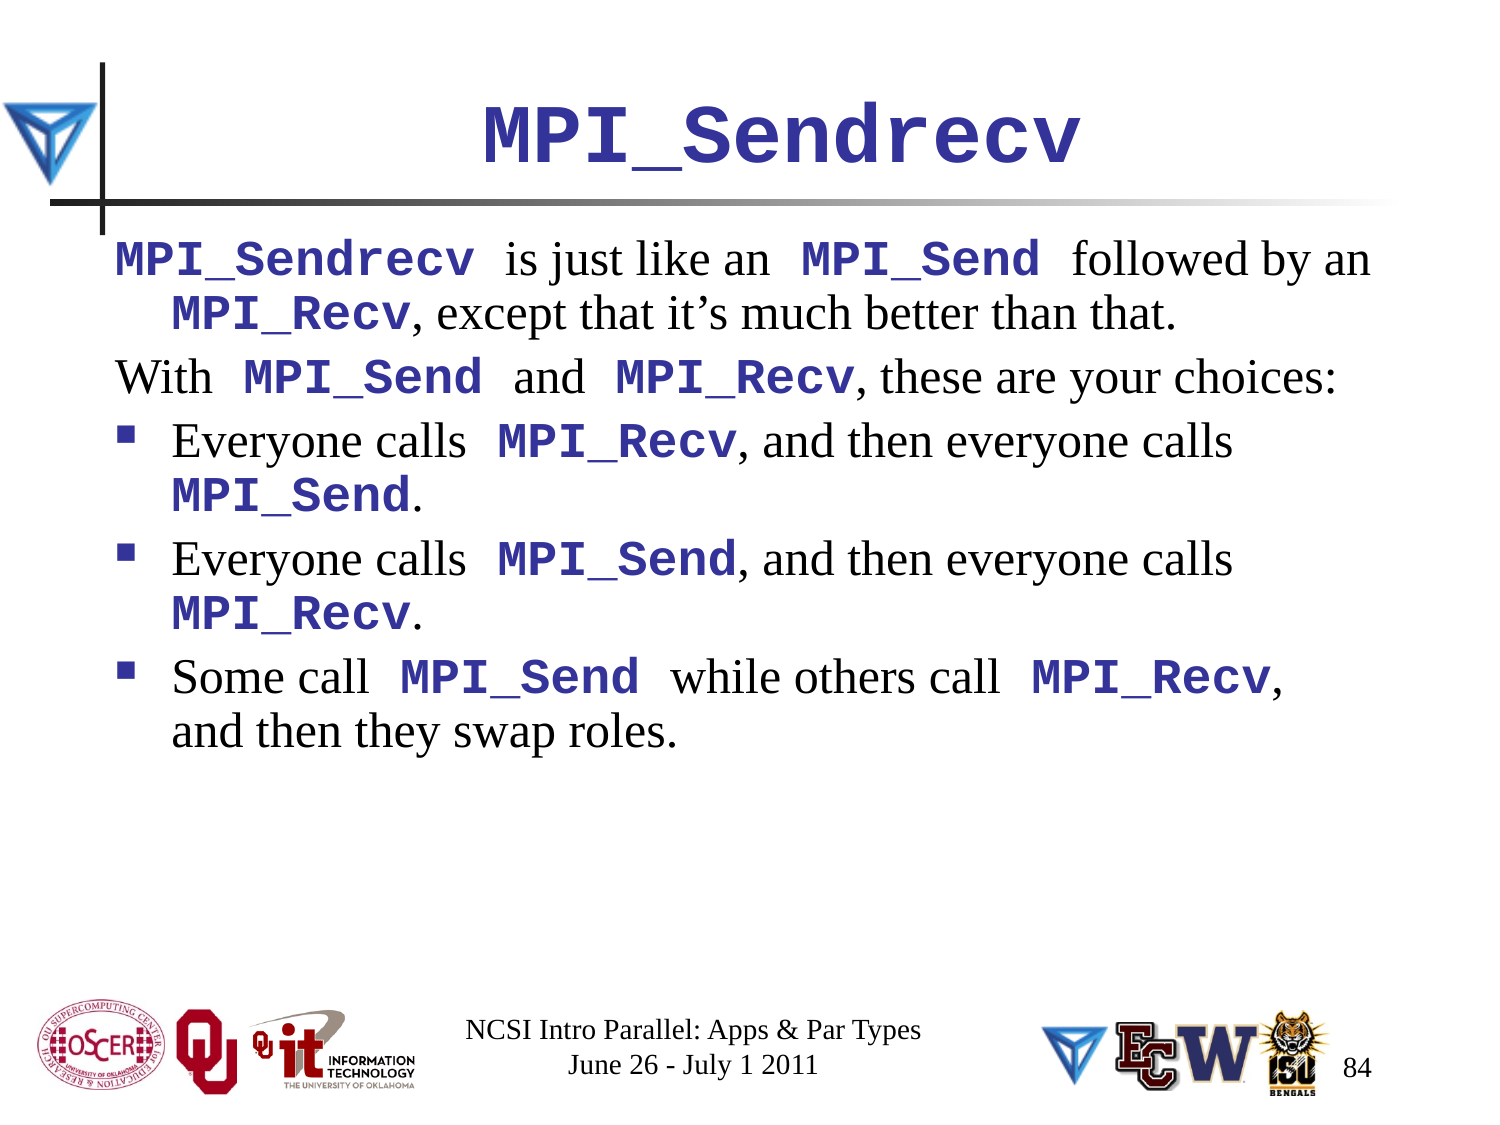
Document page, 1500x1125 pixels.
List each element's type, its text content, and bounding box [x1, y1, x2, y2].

title MPI_Sendrecv [124, 74, 1442, 187]
list MPI_Sendrecv is just like an MPI_Send followed by an MPI_Recv, except that it’s much better than that. With MPI_Send and MPI_Recv, these are your choices: Everyone calls MPI_Recv, and then everyone calls MPI_Send. Everyone calls MPI_Send, and then everyone calls MPI_Recv. Some call MPI_Send while others call MPI_Recv, and then they swap roles. [99, 224, 1401, 988]
picture [37, 999, 165, 1090]
picture [1254, 1091, 1330, 1096]
footer NCSI Intro Parallel: Apps & Par Types June 26 - July 1 2011 [237, 1012, 1151, 1088]
picture [174, 999, 425, 1099]
picture [0, 99, 99, 190]
slide_number 84 [1174, 1015, 1388, 1091]
picture [1254, 1010, 1330, 1015]
picture [1111, 1021, 1174, 1091]
